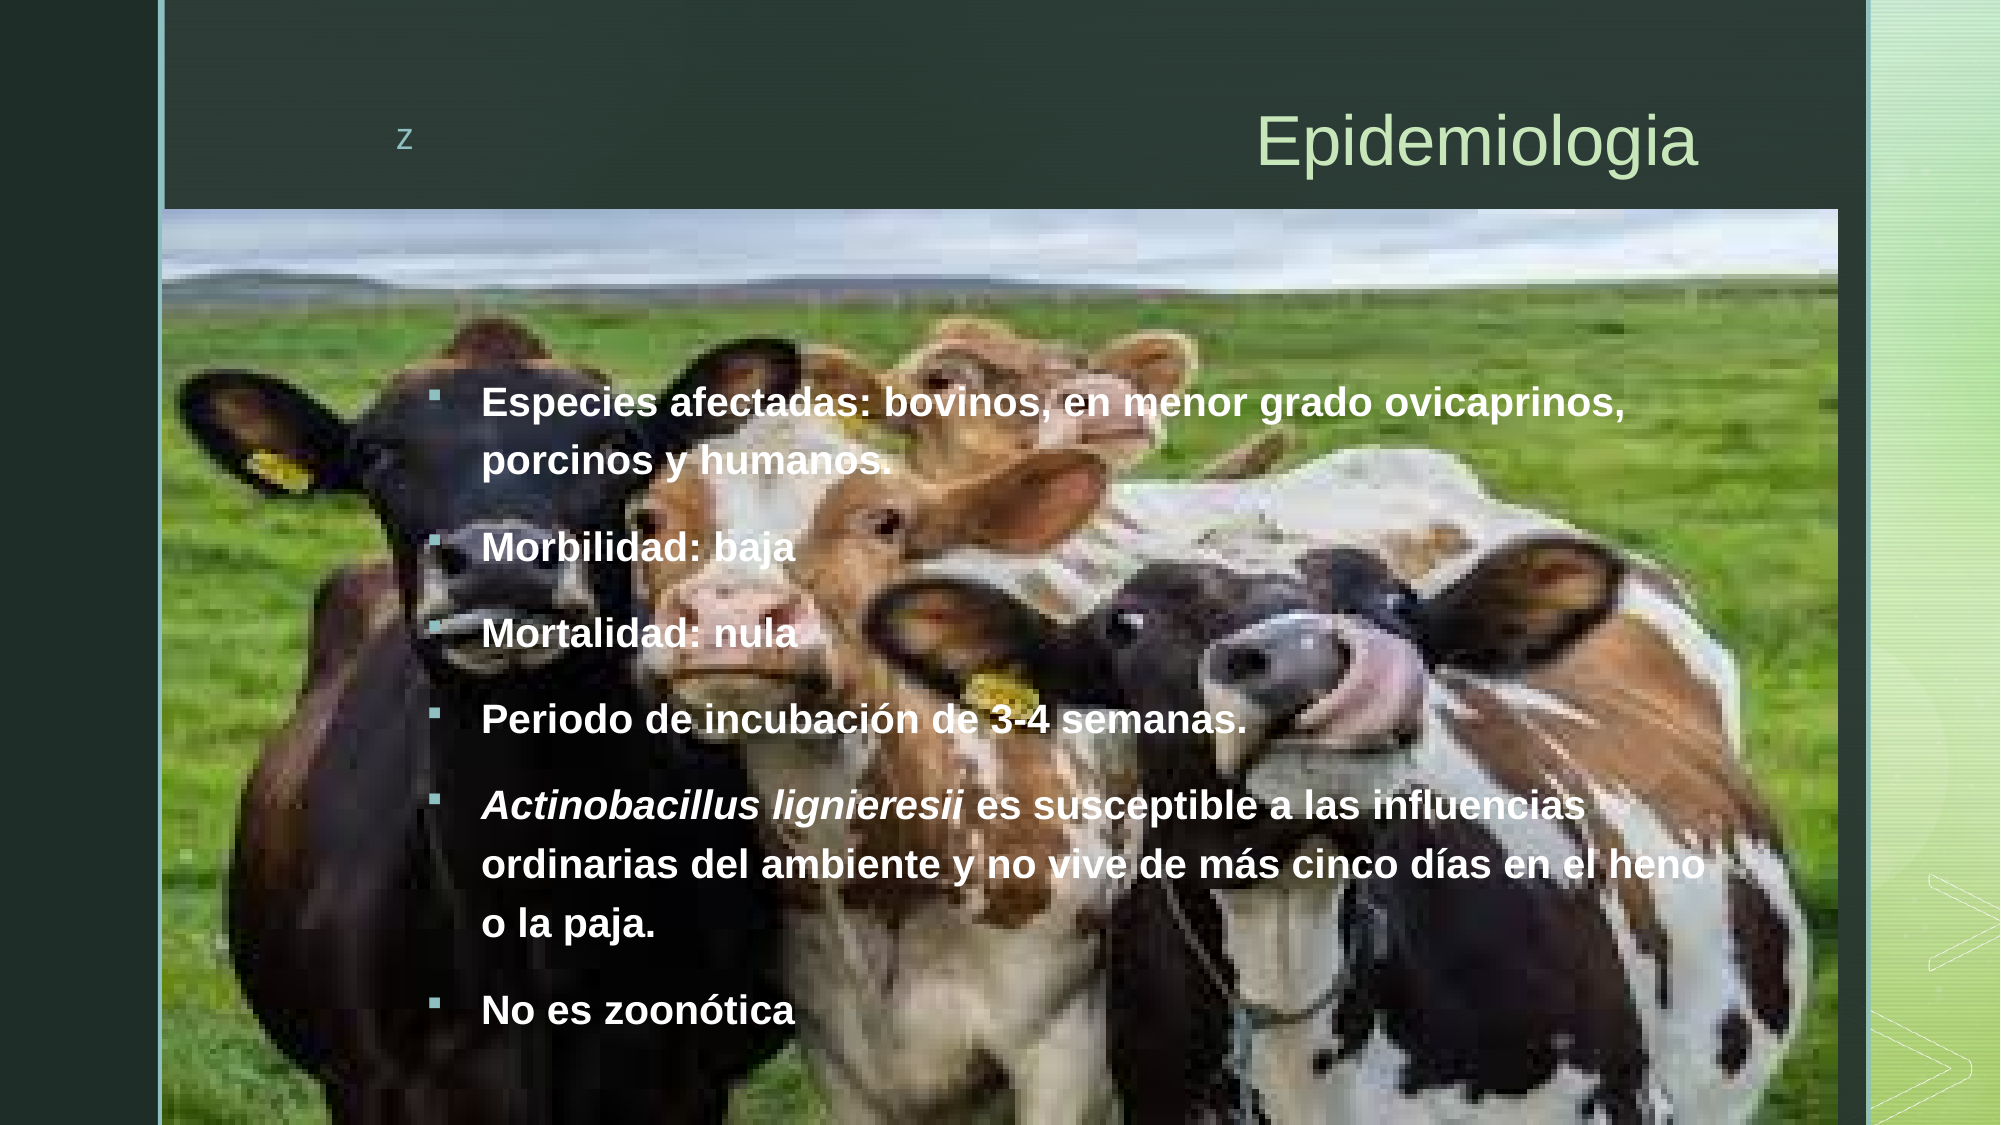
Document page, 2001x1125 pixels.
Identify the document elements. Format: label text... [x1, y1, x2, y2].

picture [162, 209, 1838, 1125]
picture [1871, 0, 2001, 1125]
title Epidemiologia [428, 97, 1734, 209]
